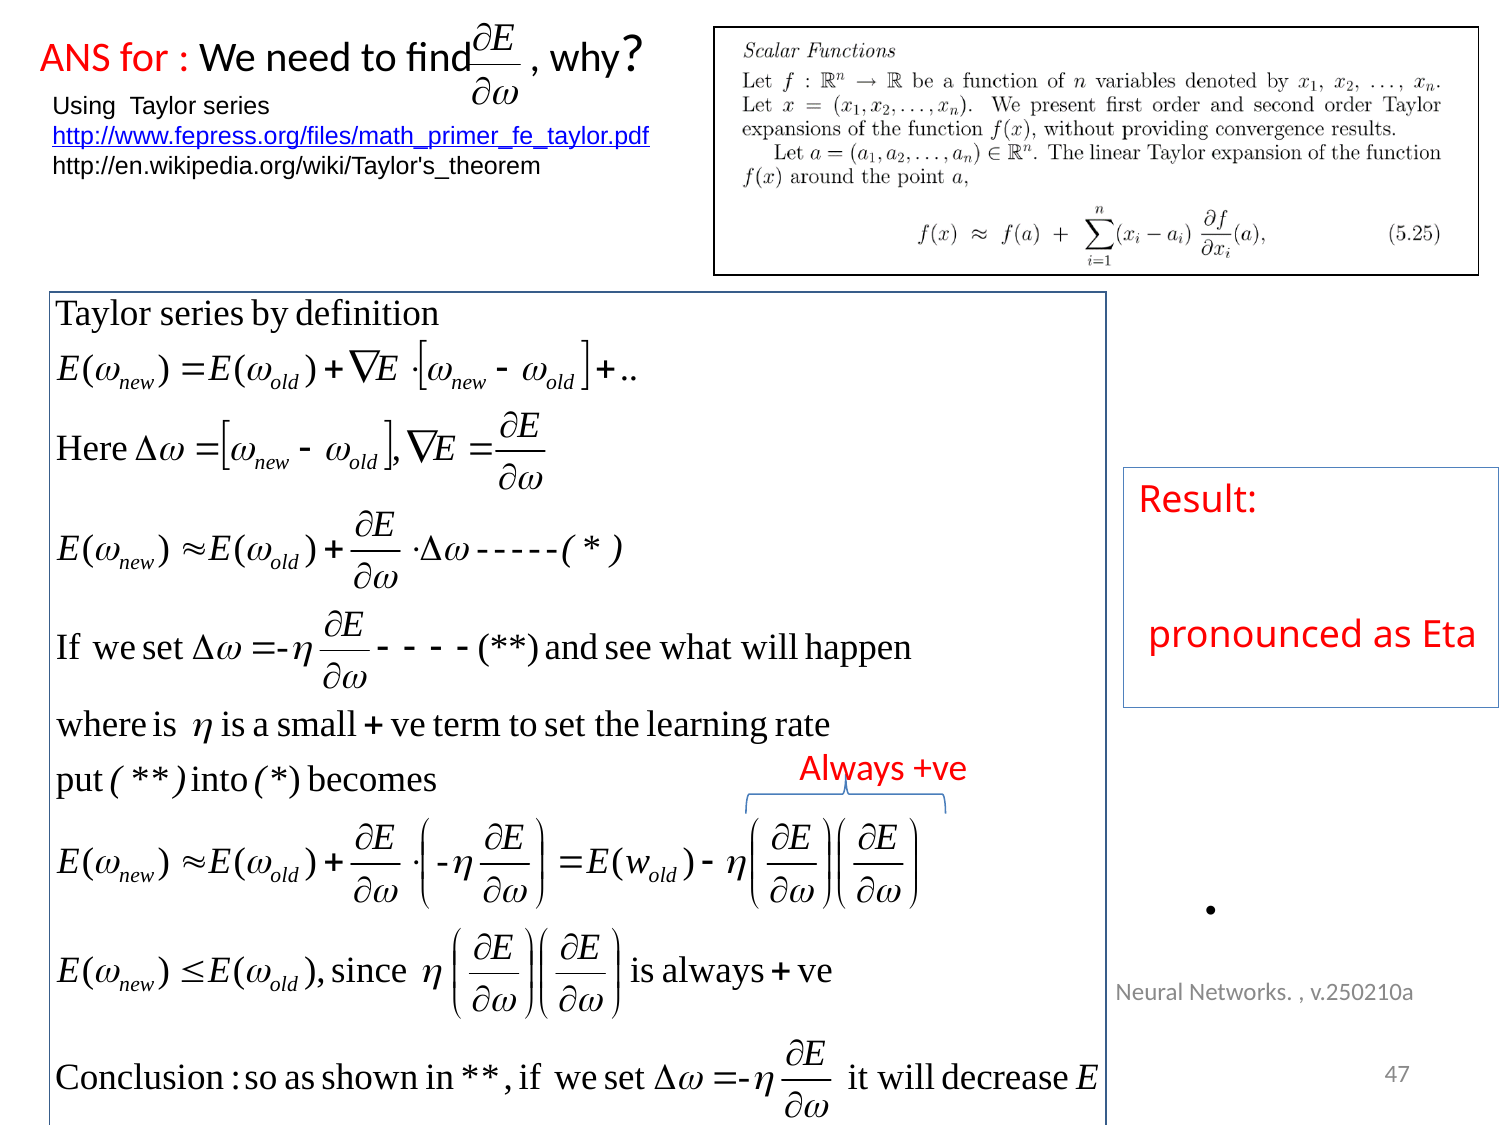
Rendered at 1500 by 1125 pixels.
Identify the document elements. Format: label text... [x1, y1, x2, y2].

picture [714, 27, 1479, 275]
title ANS for : We need to find , why? [24, 10, 464, 90]
text_box Using Taylor series http://www.fepress.org/files/math_primer_fe_taylor.pdf http://en.wikipedia.org/wiki/Taylor's_theorem [37, 82, 700, 233]
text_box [49, 292, 1106, 1125]
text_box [462, 12, 538, 114]
footer Neural Networks. , v.250210a [1109, 960, 1500, 1021]
list [1189, 837, 1390, 939]
slide_number 47 [1109, 1042, 1425, 1103]
title ANS for : We need to find , why? [533, 10, 1375, 90]
